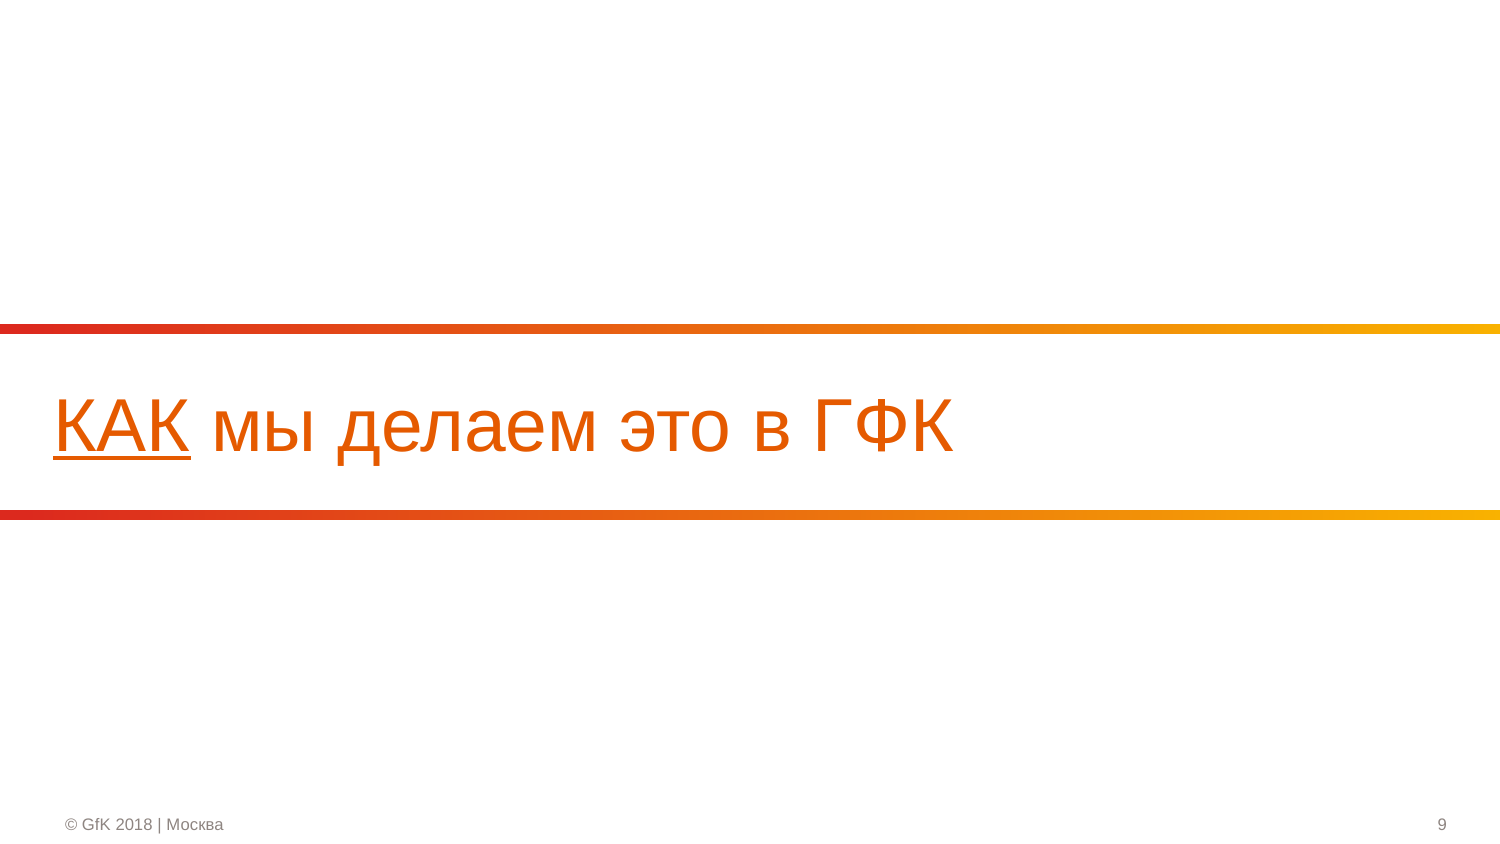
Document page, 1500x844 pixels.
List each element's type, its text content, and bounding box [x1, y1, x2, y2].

title КАК мы делаем это в ГФК [0, 327, 1500, 517]
